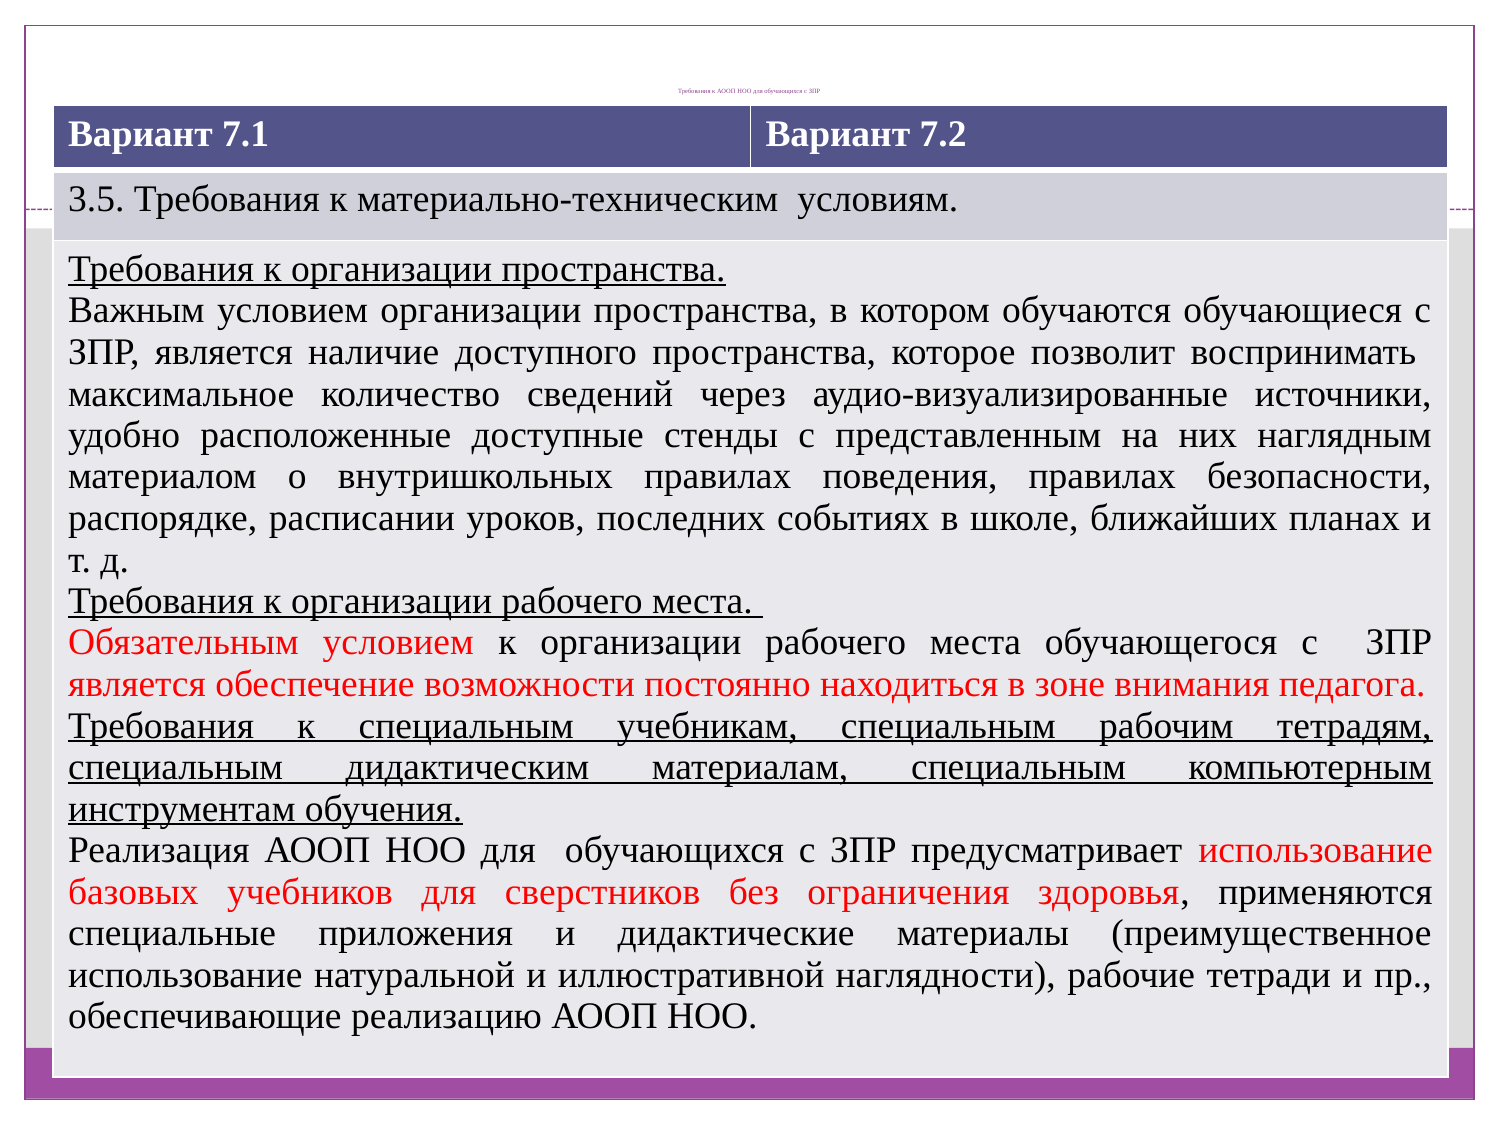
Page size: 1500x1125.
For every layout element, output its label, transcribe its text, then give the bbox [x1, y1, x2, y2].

table_cell 3.5. Требования к материально-техническим условиям. [54, 173, 1447, 240]
table_header Вариант 7.2 [751, 106, 1447, 167]
title Требования к АООП НОО для обучающихся с ЗПР [49, 19, 1450, 102]
table_header Вариант 7.1 [54, 106, 750, 167]
table_cell Требования к организации пространства. Важным условием организации пространства, в котором обучаются обучающиеся с ЗПР, является наличие доступного пространства, которое позволит воспринимать максимальное количество сведений через аудио-визуализированные источники, удобно расположенные доступные стенды с представленным на них наглядным материалом о внутришкольных правилах поведения, правилах безопасности, распорядке, расписании уроков, последних событиях в школе, ближайших планах и т. д. Требования к организации рабочего места. Обязательным условием к организации рабочего места обучающегося с ЗПР является обеспечение возможности постоянно находиться в зоне внимания педагога. Требования к специальным учебникам, специальным рабочим тетрадям, специальным дидактическим материалам, специальным компьютерным инструментам обучения. Реализация АООП НОО для обучающихся с ЗПР предусматривает использование базовых учебников для сверстников без ограничения здоровья, применяются специальные приложения и дидактические материалы (преимущественное использование натуральной и иллюстративной наглядности), рабочие тетради и пр., обеспечивающие реализацию АООП НОО. [54, 241, 1447, 1076]
